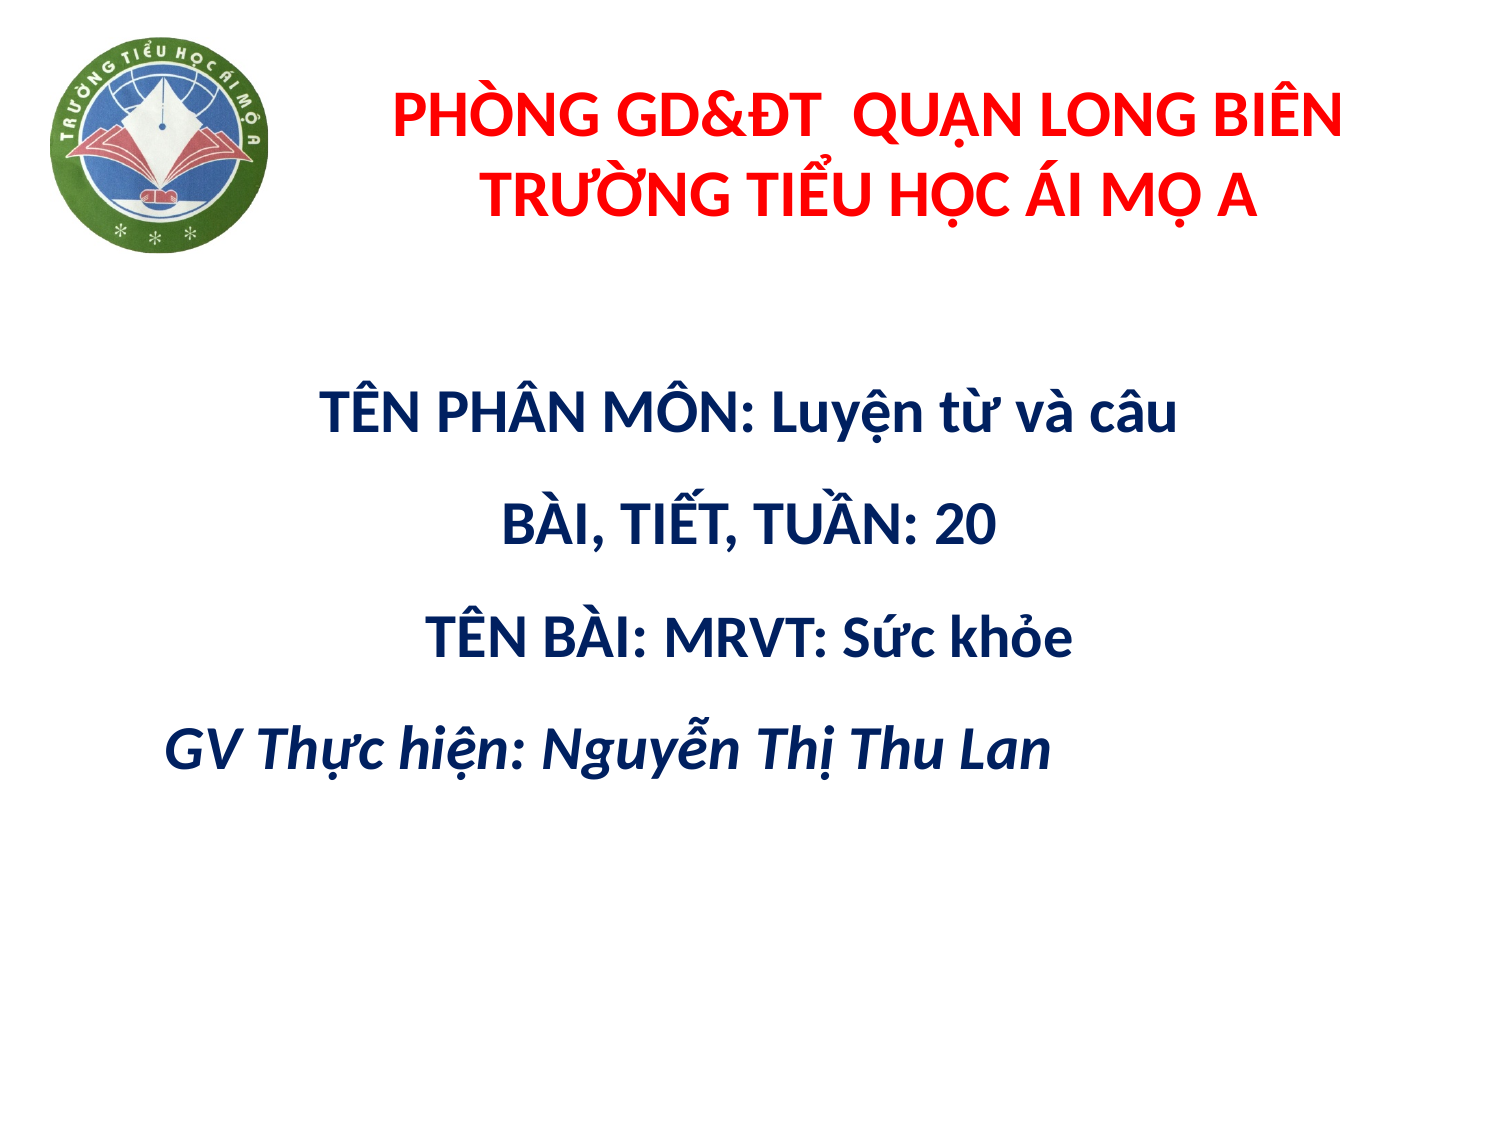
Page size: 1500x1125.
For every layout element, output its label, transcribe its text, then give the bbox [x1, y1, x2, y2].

picture [49, 37, 269, 254]
text_box PHÒNG GD&ĐT QUẬN LONG BIÊN TRƯỜNG TIỂU HỌC ÁI MỘ A [274, 62, 1463, 238]
text_box TÊN PHÂN MÔN: Luyện từ và câu BÀI, TIẾT, TUẦN: 20 TÊN BÀI: MRVT: Sức khỏe GV Thực hiện: Nguyễn Thị Thu Lan [0, 324, 1500, 790]
